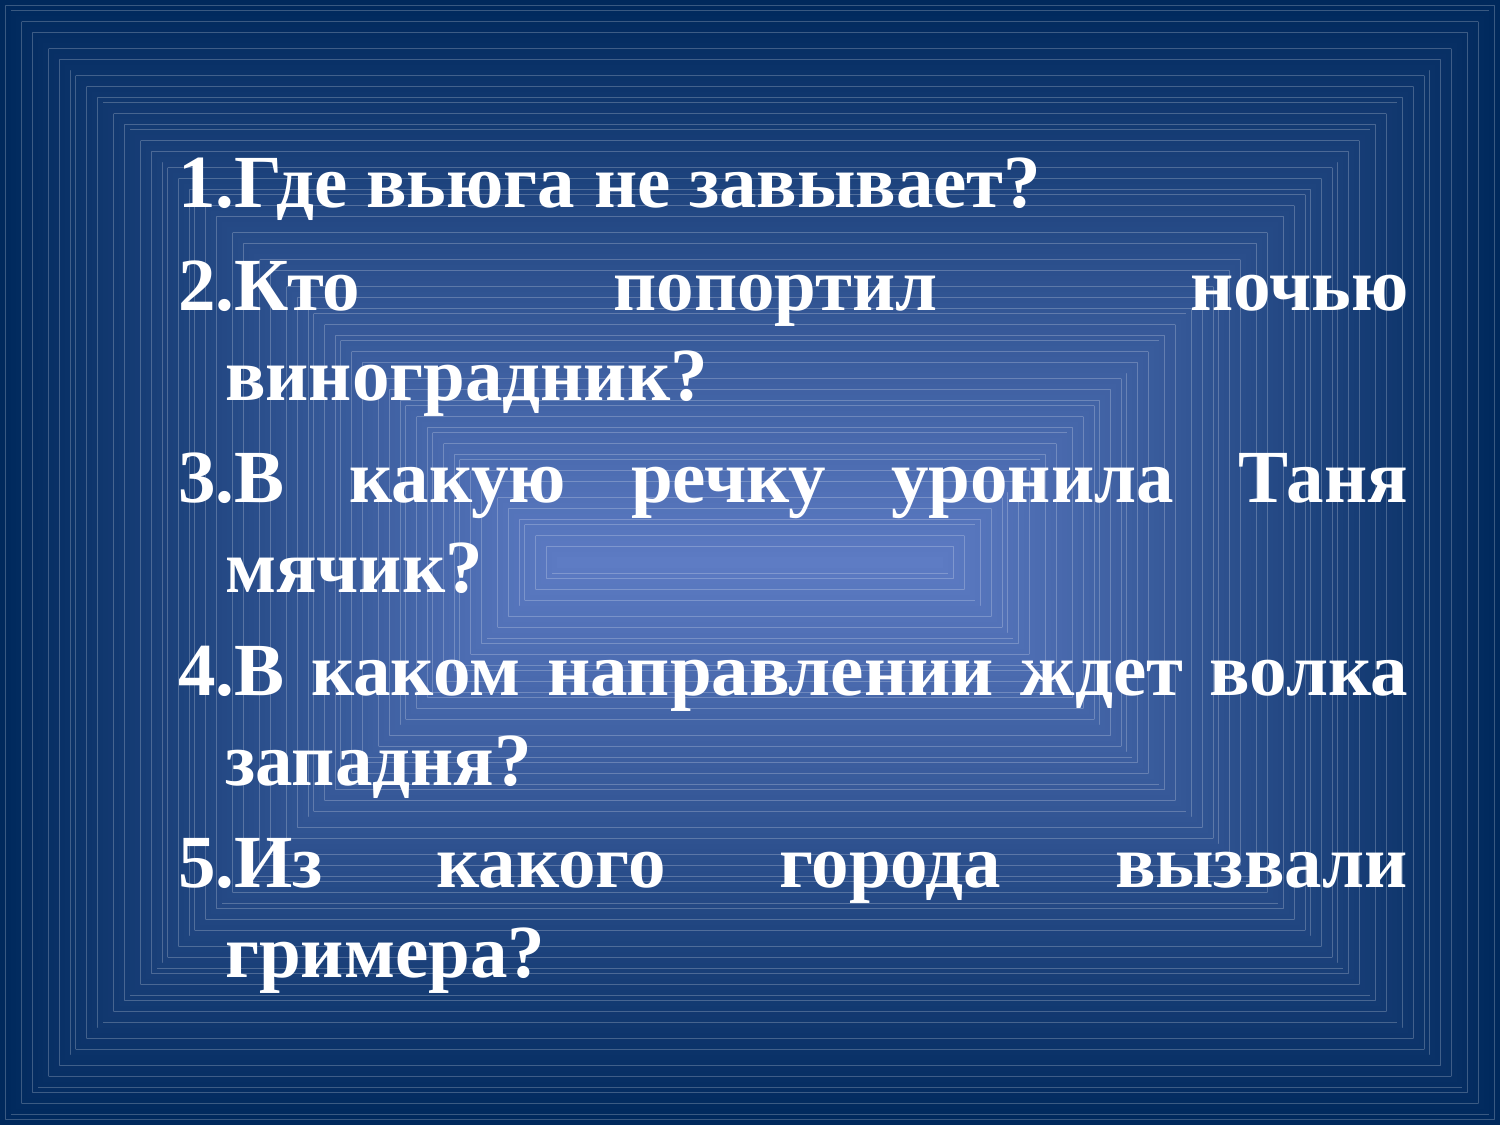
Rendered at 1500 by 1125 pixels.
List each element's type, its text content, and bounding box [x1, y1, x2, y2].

text_box Где вьюга не завывает? Кто попортил ночью виноградник? В какую речку уронила Таня мячик? В каком направлении ждет волка западня? Из какого города вызвали гримера? [88, 125, 1424, 1001]
